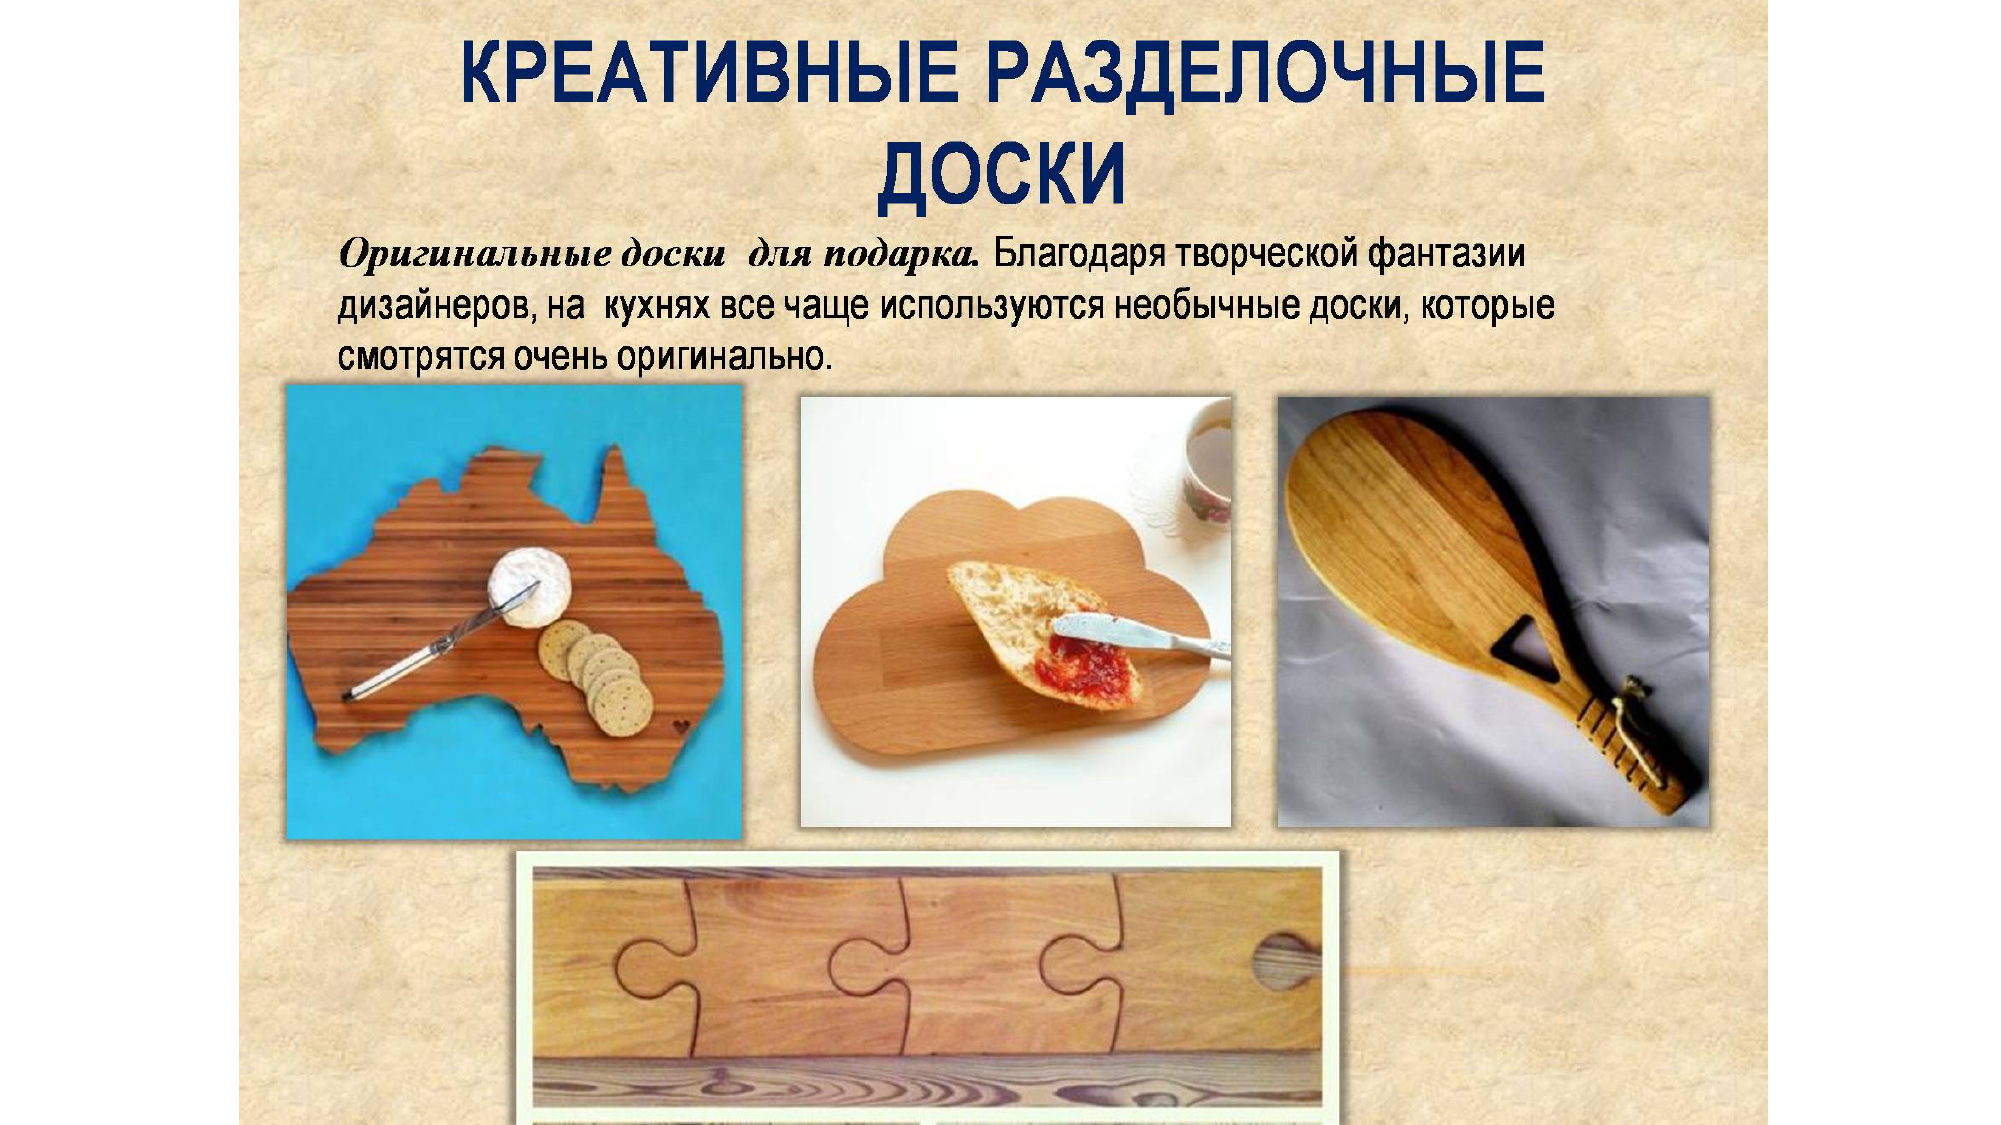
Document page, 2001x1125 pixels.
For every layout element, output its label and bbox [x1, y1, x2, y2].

picture [239, 0, 1768, 1125]
